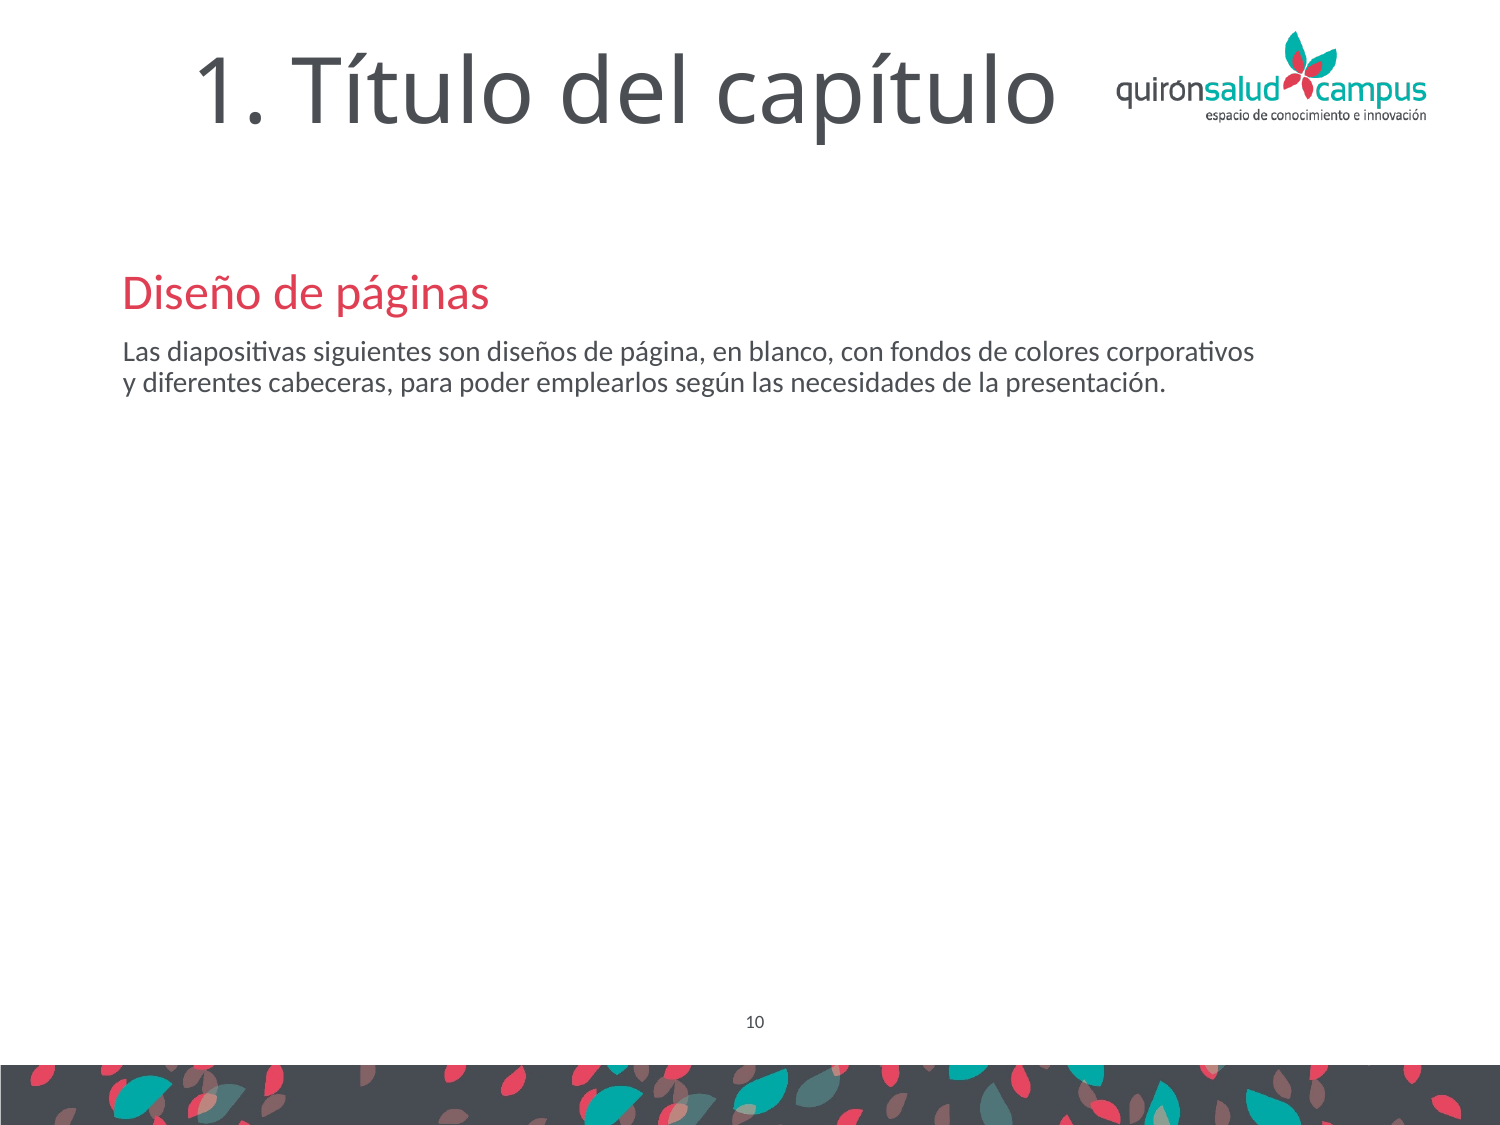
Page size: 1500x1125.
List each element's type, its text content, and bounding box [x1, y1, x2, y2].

slide_number 10 [586, 1002, 924, 1063]
picture [1088, 19, 1439, 186]
list Diseño de páginas [108, 259, 1283, 328]
picture [0, 1065, 1500, 1125]
list Las diapositivas siguientes son diseños de página, en blanco, con fondos de colores corporativos y diferentes cabeceras, para poder emplearlos según las necesidades de la presentación. [108, 328, 1283, 475]
title 1. Título del capítulo [176, 36, 1432, 85]
